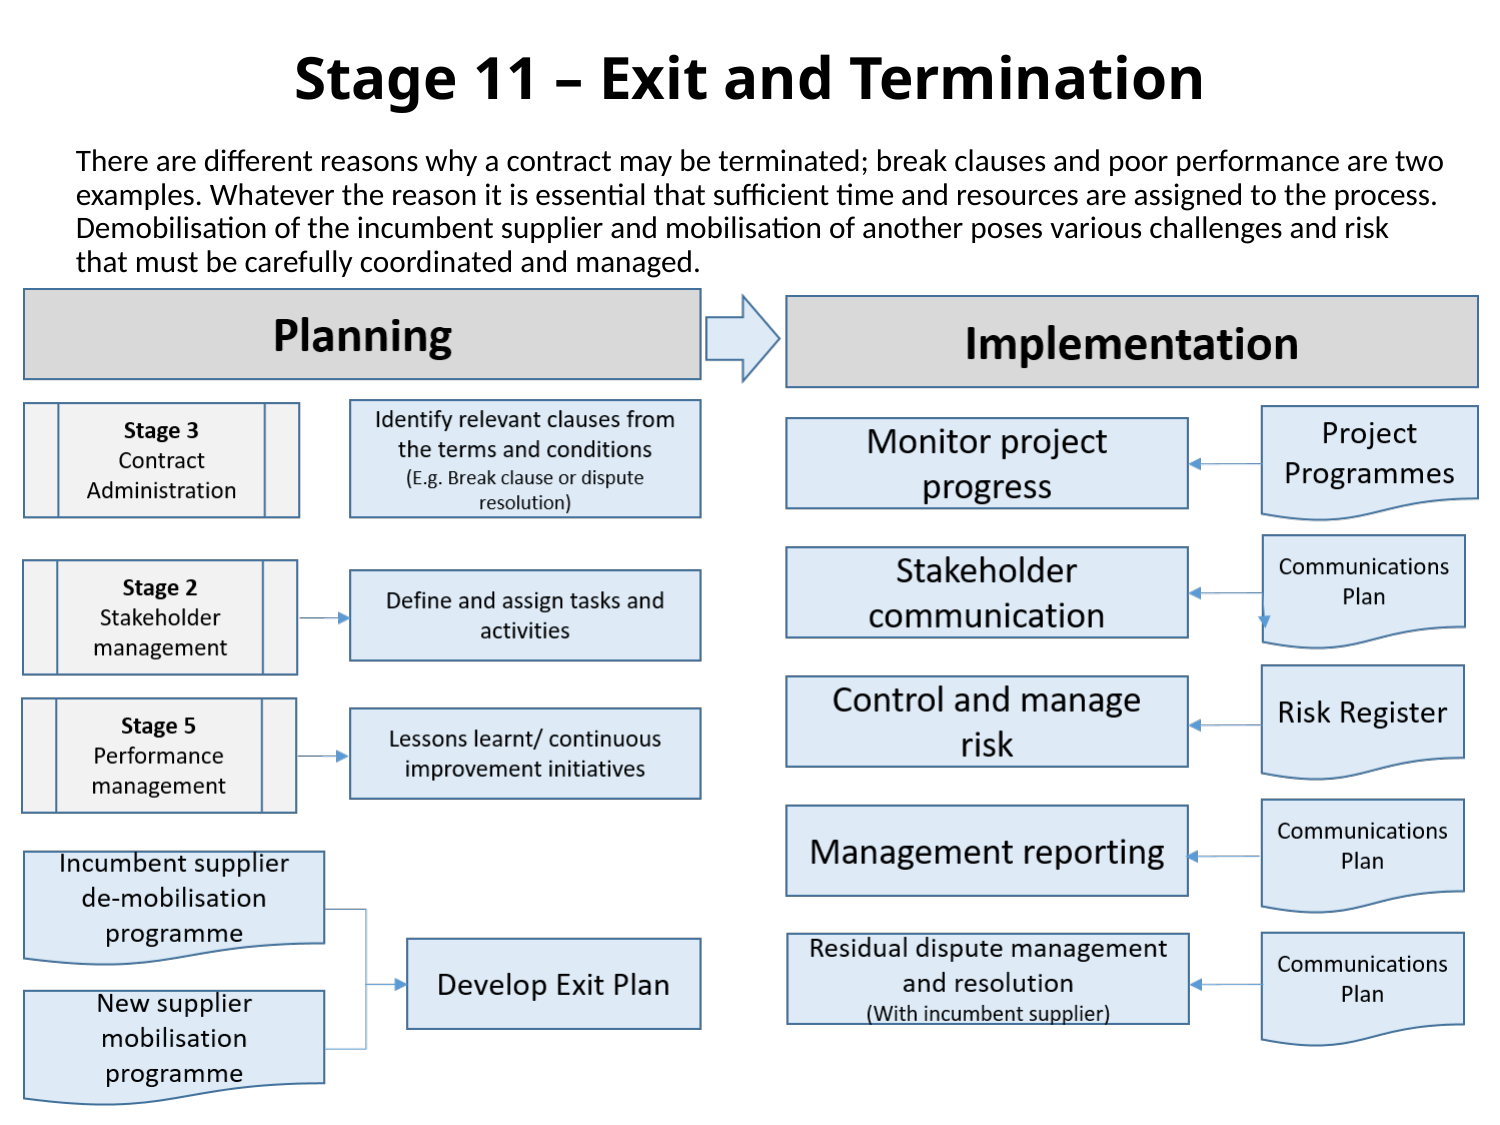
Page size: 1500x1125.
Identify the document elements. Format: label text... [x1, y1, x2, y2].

list There are different reasons why a contract may be terminated; break clauses and poor performance are two examples. Whatever the reason it is essential that sufficient time and resources are assigned to the process. Demobilisation of the incumbent supplier and mobilisation of another poses various challenges and risk that must be carefully coordinated and managed. [60, 161, 1463, 287]
title Stage 11 – Exit and Termination [0, 0, 1500, 161]
picture [21, 287, 1479, 1108]
